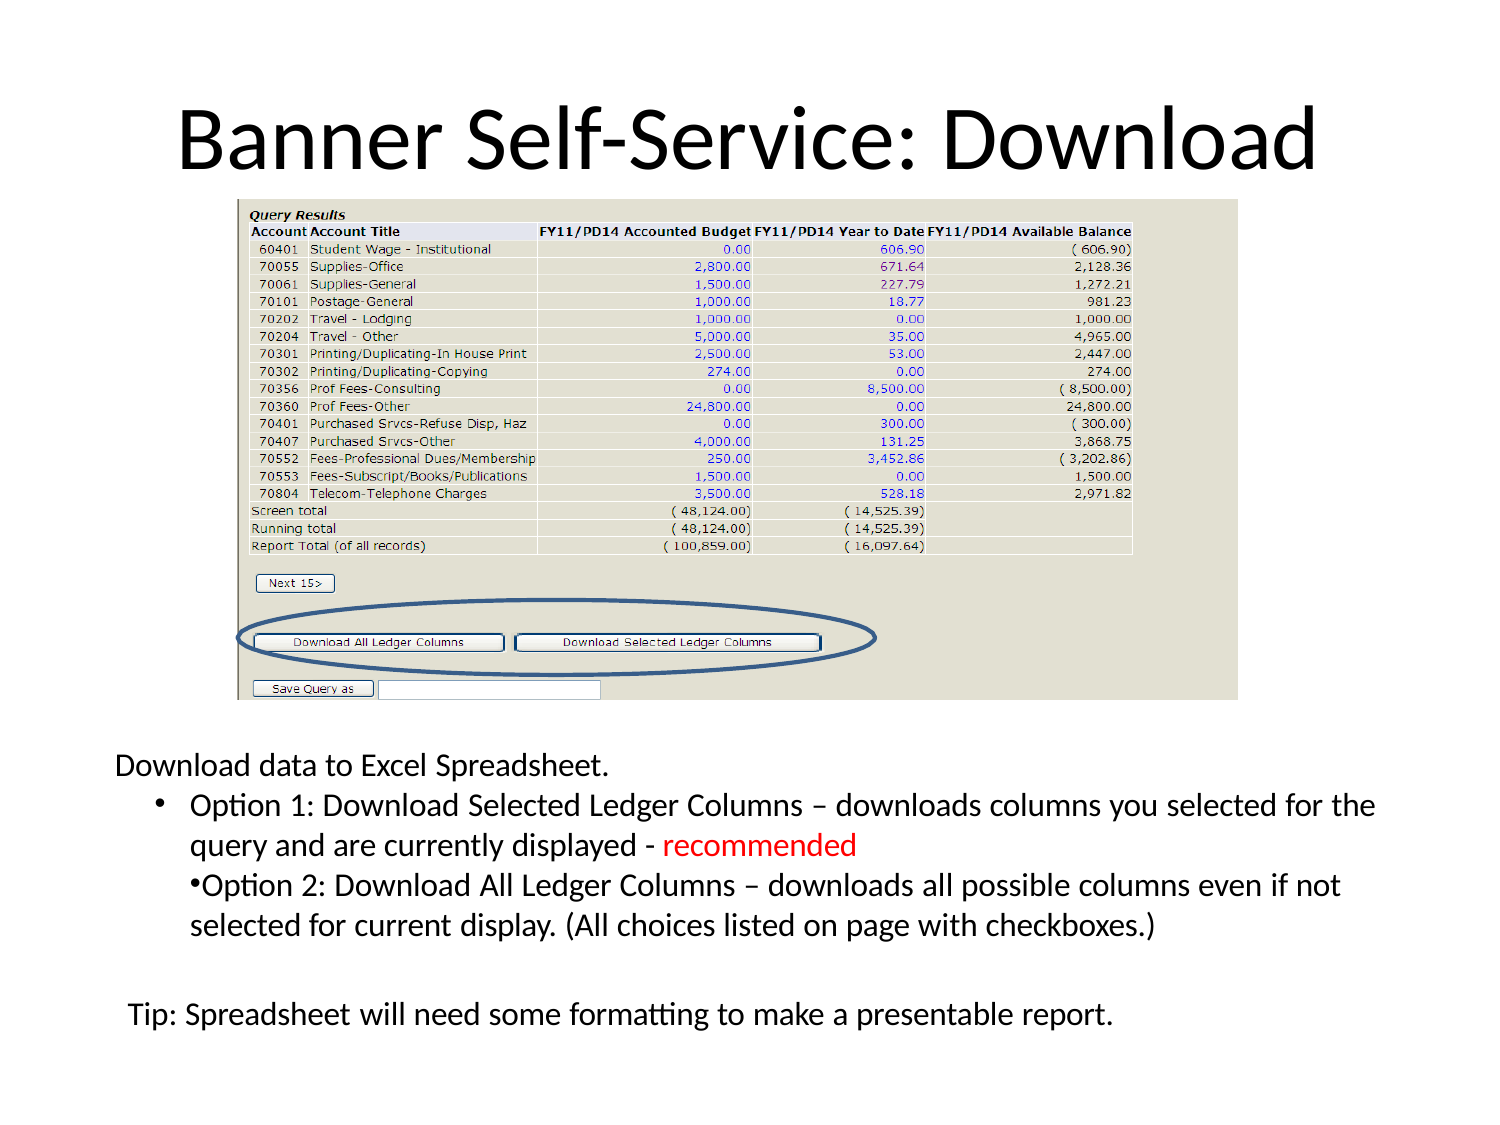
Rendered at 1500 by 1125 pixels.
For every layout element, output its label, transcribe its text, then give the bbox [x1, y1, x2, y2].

title Banner Self-Service: Download [174, 75, 1326, 266]
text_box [235, 199, 1238, 701]
text_box Download data to Excel Spreadsheet. Option 1: Download Selected Ledger Columns – downloads columns you selected for the query and are currently displayed - recommended Option 2: Download All Ledger Columns – downloads all possible columns even if not selected for current display. (All choices listed on page with checkboxes.) Tip: Spreadsheet will need some formatting to make a presentable report. [112, 741, 1402, 1032]
